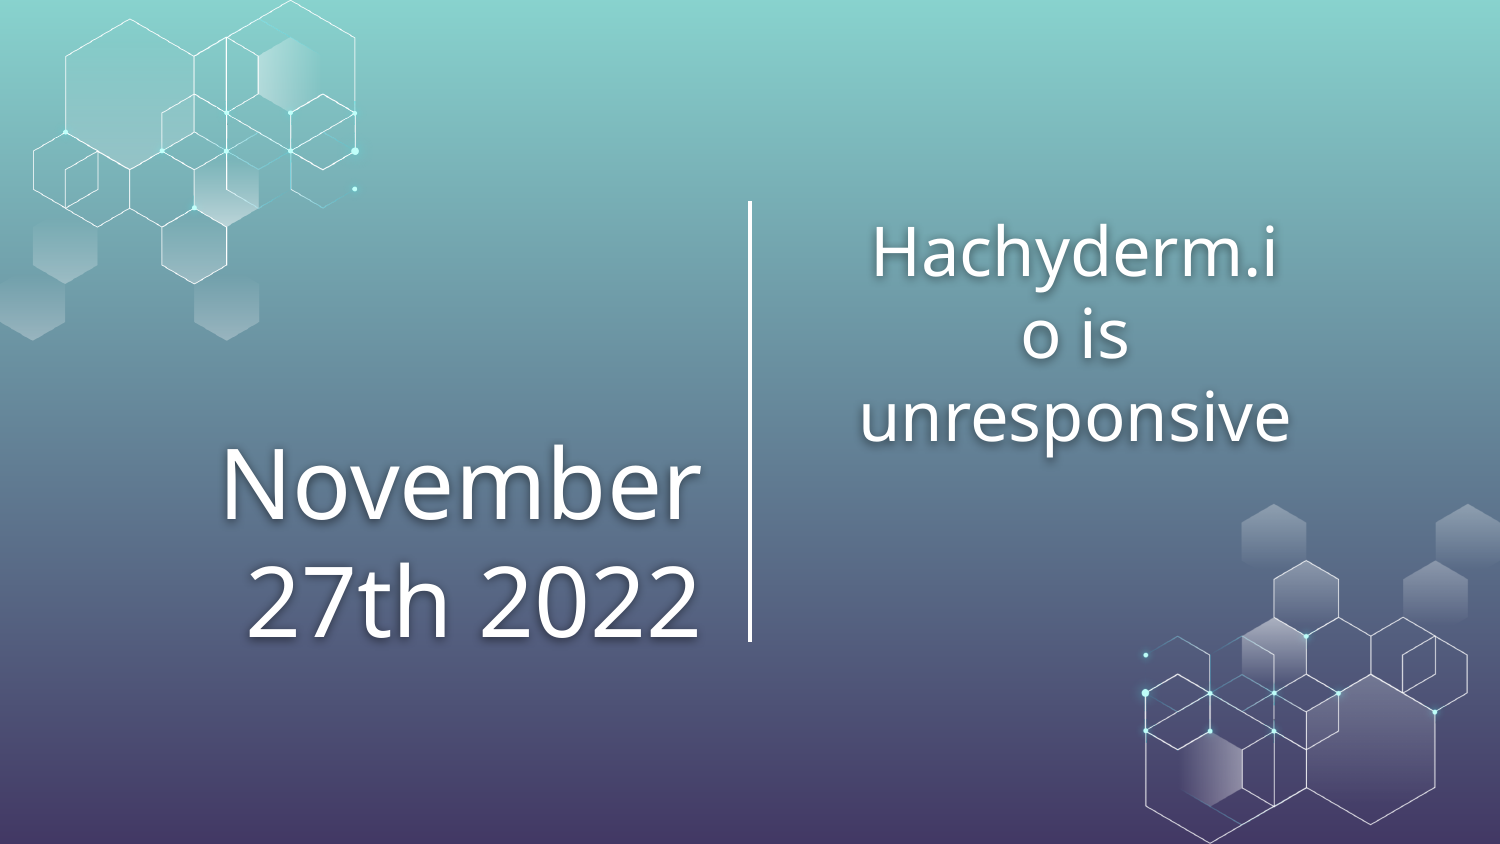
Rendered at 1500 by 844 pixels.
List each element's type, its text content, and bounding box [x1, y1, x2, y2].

subtitle Hachyderm.io is unresponsive [837, 192, 1314, 470]
title November 27th 2022 [69, 484, 719, 595]
picture [0, 0, 378, 341]
picture [1123, 504, 1500, 844]
